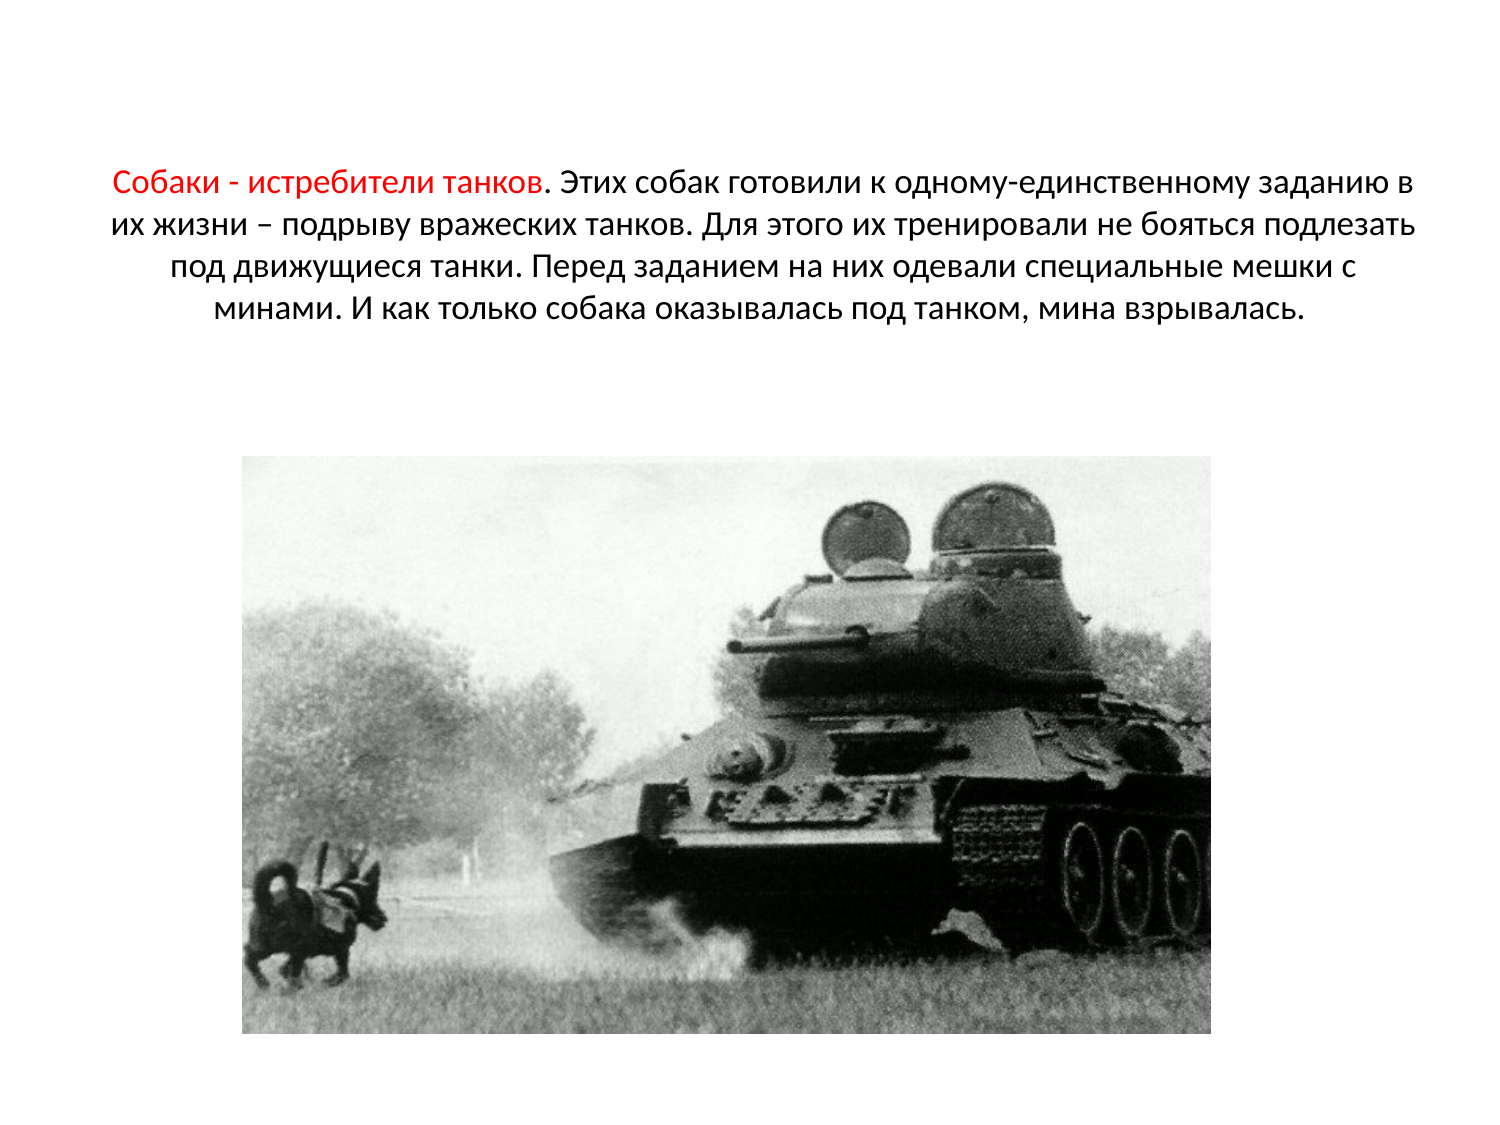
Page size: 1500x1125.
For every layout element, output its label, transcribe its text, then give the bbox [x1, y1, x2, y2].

title Собаки - истребители танков. Этих собак готовили к одному-единственному заданию в их жизни – подрыву вражеских танков. Для этого их тренировали не бояться подлезать под движущиеся танки. Перед заданием на них одевали специальные мешки с минами. И как только собака оказывалась под танком, мина взрывалась. [88, 148, 1439, 337]
picture [241, 456, 1211, 1035]
